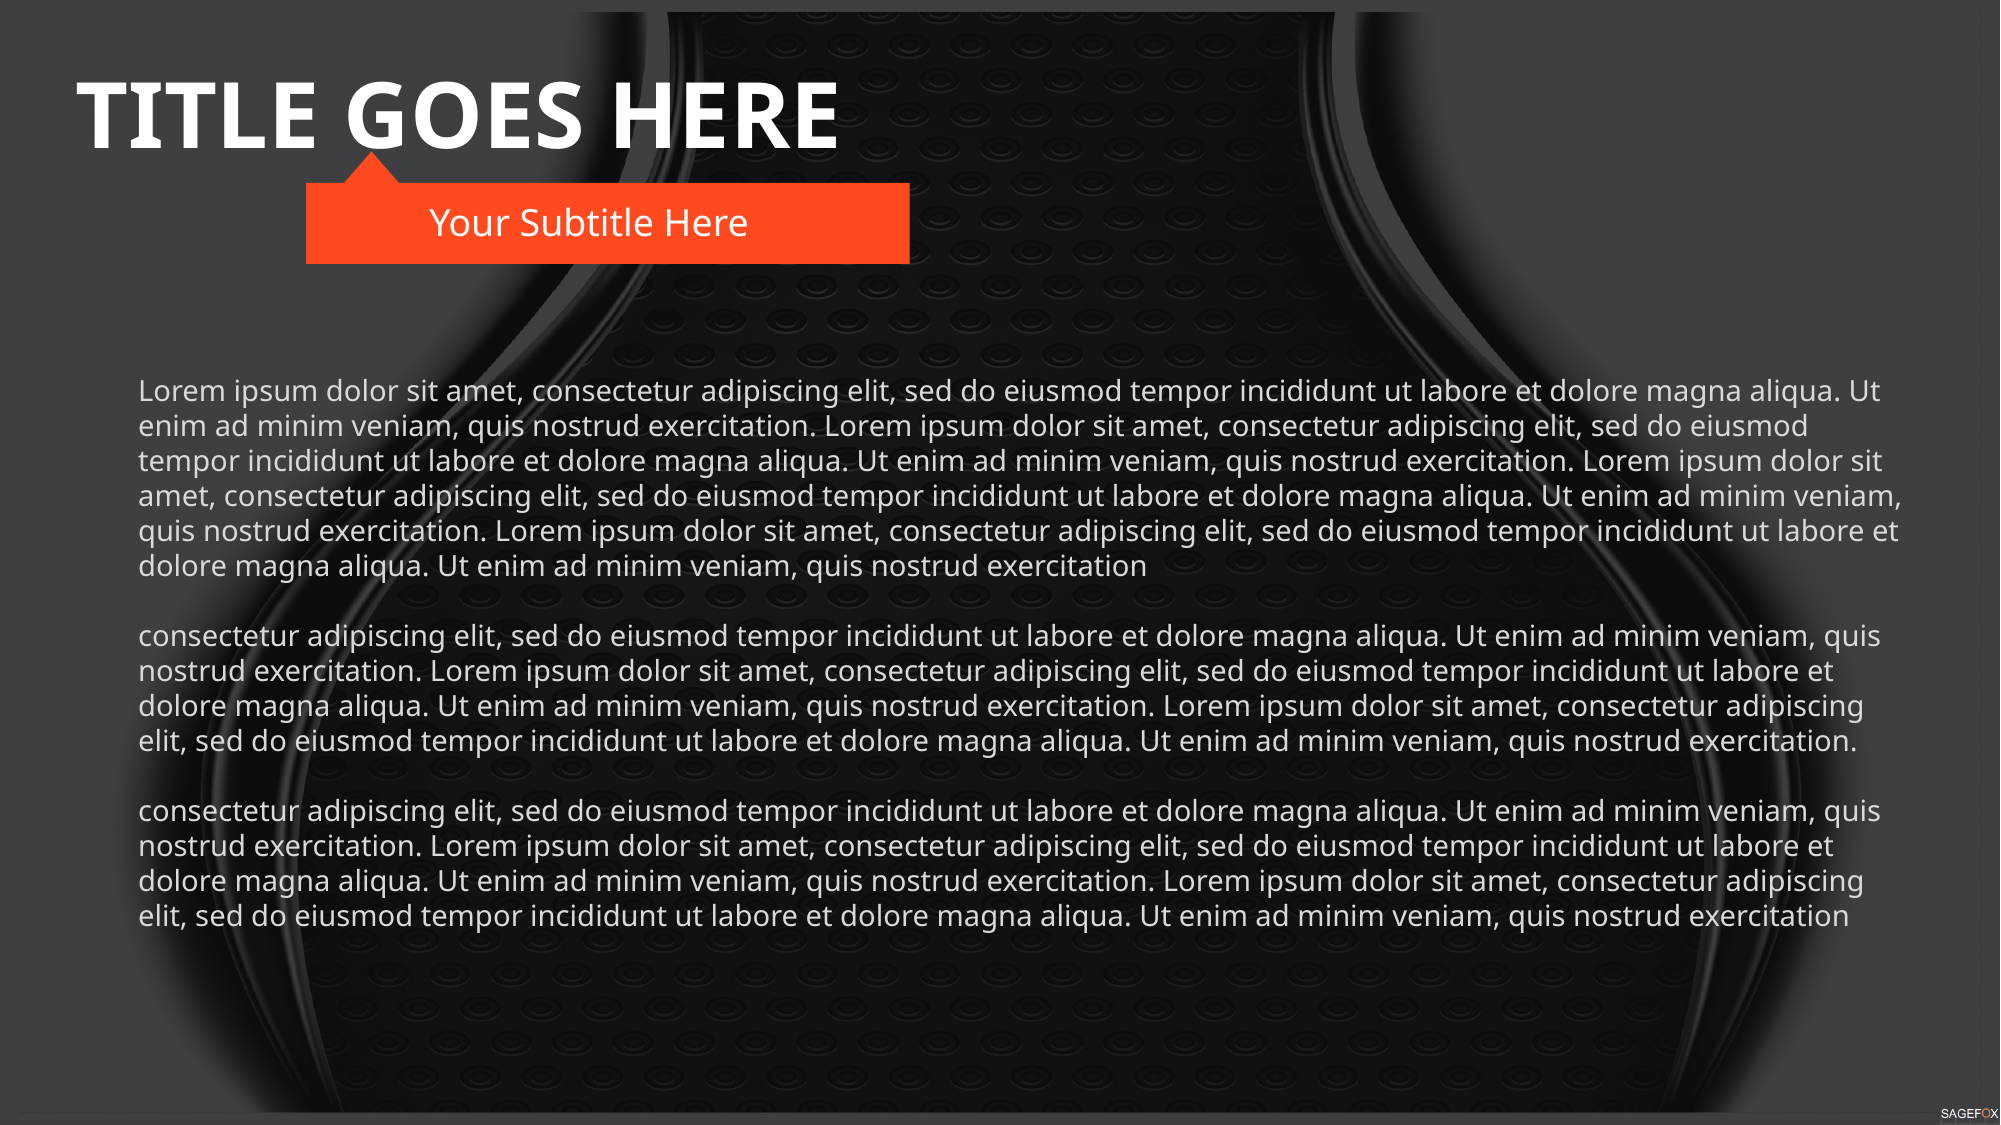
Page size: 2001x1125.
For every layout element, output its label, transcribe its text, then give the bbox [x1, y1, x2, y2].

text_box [306, 151, 910, 264]
picture [1940, 0, 2001, 1125]
text_box TITLE GOES HERE [60, 49, 965, 175]
text_box Lorem ipsum dolor sit amet, consectetur adipiscing elit, sed do eiusmod tempor incididunt ut labore et dolore magna aliqua. Ut enim ad minim veniam, quis nostrud exercitation. Lorem ipsum dolor sit amet, consectetur adipiscing elit, sed do eiusmod tempor incididunt ut labore et dolore magna aliqua. Ut enim ad minim veniam, quis nostrud exercitation. Lorem ipsum dolor sit amet, consectetur adipiscing elit, sed do eiusmod tempor incididunt ut labore et dolore magna aliqua. Ut enim ad minim veniam, quis nostrud exercitation. Lorem ipsum dolor sit amet, consectetur adipiscing elit, sed do eiusmod tempor incididunt ut labore et dolore magna aliqua. Ut enim ad minim veniam, quis nostrud exercitation consectetur adipiscing elit, sed do eiusmod tempor incididunt ut labore et dolore magna aliqua. Ut enim ad minim veniam, quis nostrud exercitation. Lorem ipsum dolor sit amet, consectetur adipiscing elit, sed do eiusmod tempor incididunt ut labore et dolore magna aliqua. Ut enim ad minim veniam, quis nostrud exercitation. Lorem ipsum dolor sit amet, consectetur adipiscing elit, sed do eiusmod tempor incididunt ut labore et dolore magna aliqua. Ut enim ad minim veniam, quis nostrud exercitation. consectetur adipiscing elit, sed do eiusmod tempor incididunt ut labore et dolore magna aliqua. Ut enim ad minim veniam, quis nostrud exercitation. Lorem ipsum dolor sit amet, consectetur adipiscing elit, sed do eiusmod tempor incididunt ut labore et dolore magna aliqua. Ut enim ad minim veniam, quis nostrud exercitation. Lorem ipsum dolor sit amet, consectetur adipiscing elit, sed do eiusmod tempor incididunt ut labore et dolore magna aliqua. Ut enim ad minim veniam, quis nostrud exercitation [123, 365, 1930, 940]
